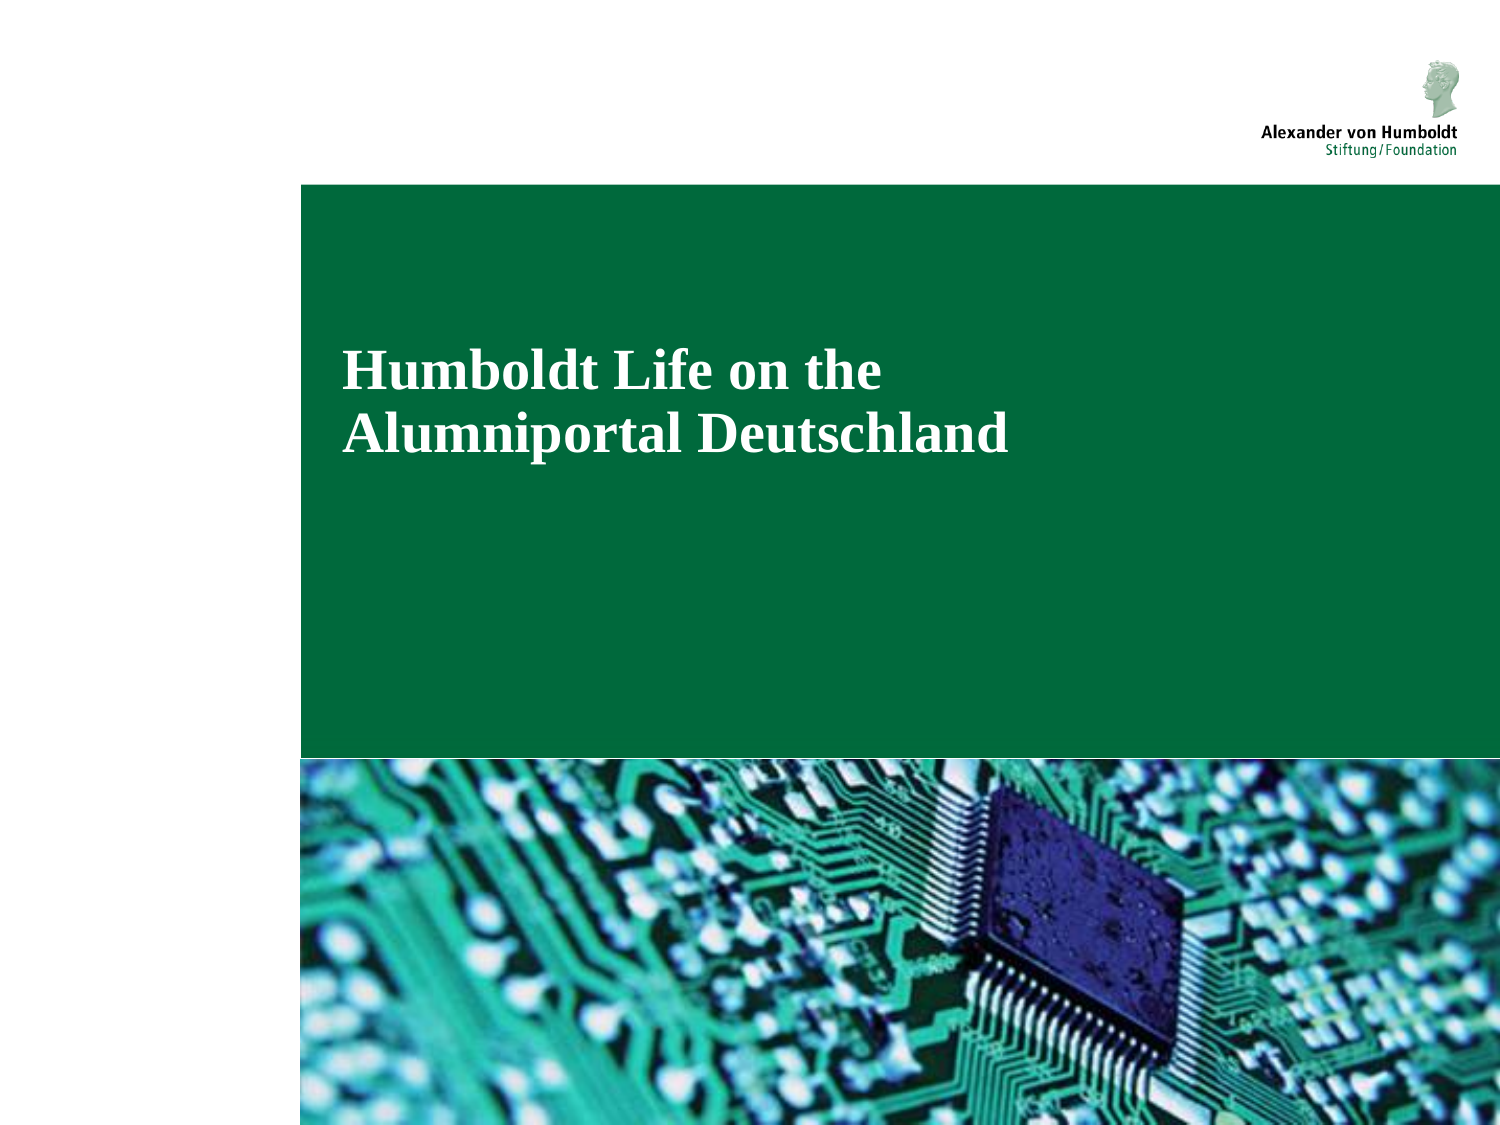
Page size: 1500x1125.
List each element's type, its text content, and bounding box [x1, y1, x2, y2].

title Humboldt Life on the Alumniportal Deutschland [301, 237, 1459, 486]
picture [1261, 60, 1459, 158]
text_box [300, 735, 1500, 1125]
